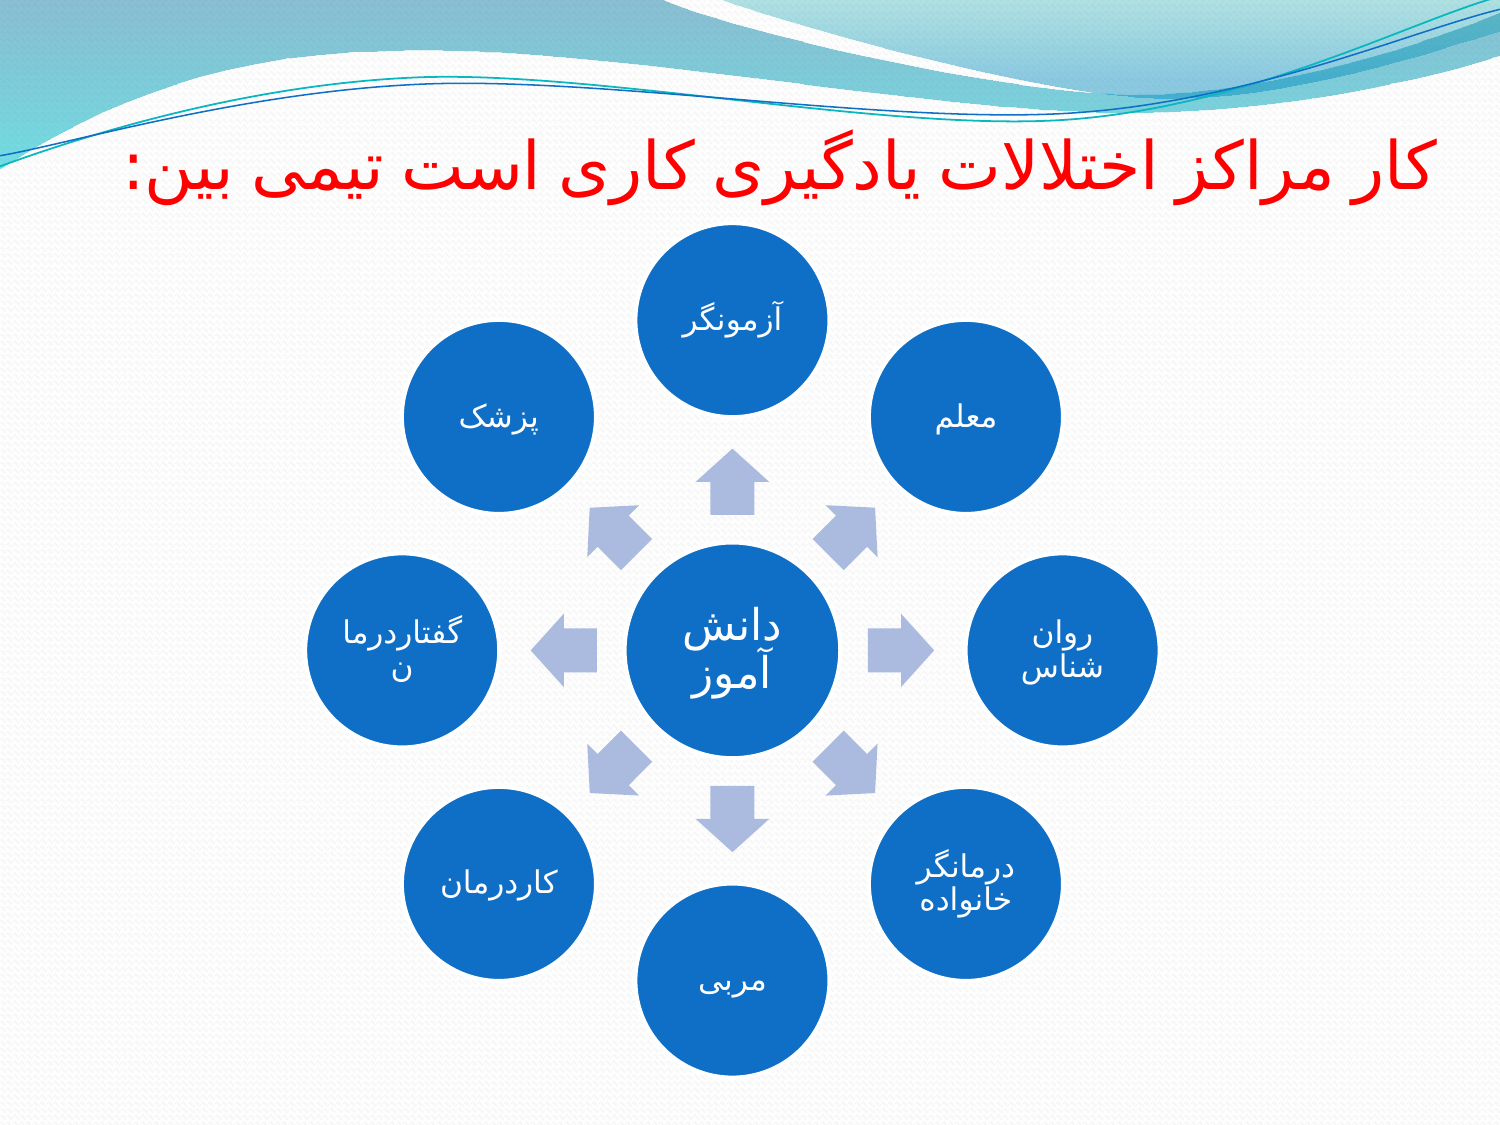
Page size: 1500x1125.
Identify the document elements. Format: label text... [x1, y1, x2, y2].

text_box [58, 222, 1407, 1079]
text_box کار مراکز اختلالات یادگیری کاری است تیمی بین: [74, 35, 1453, 1071]
